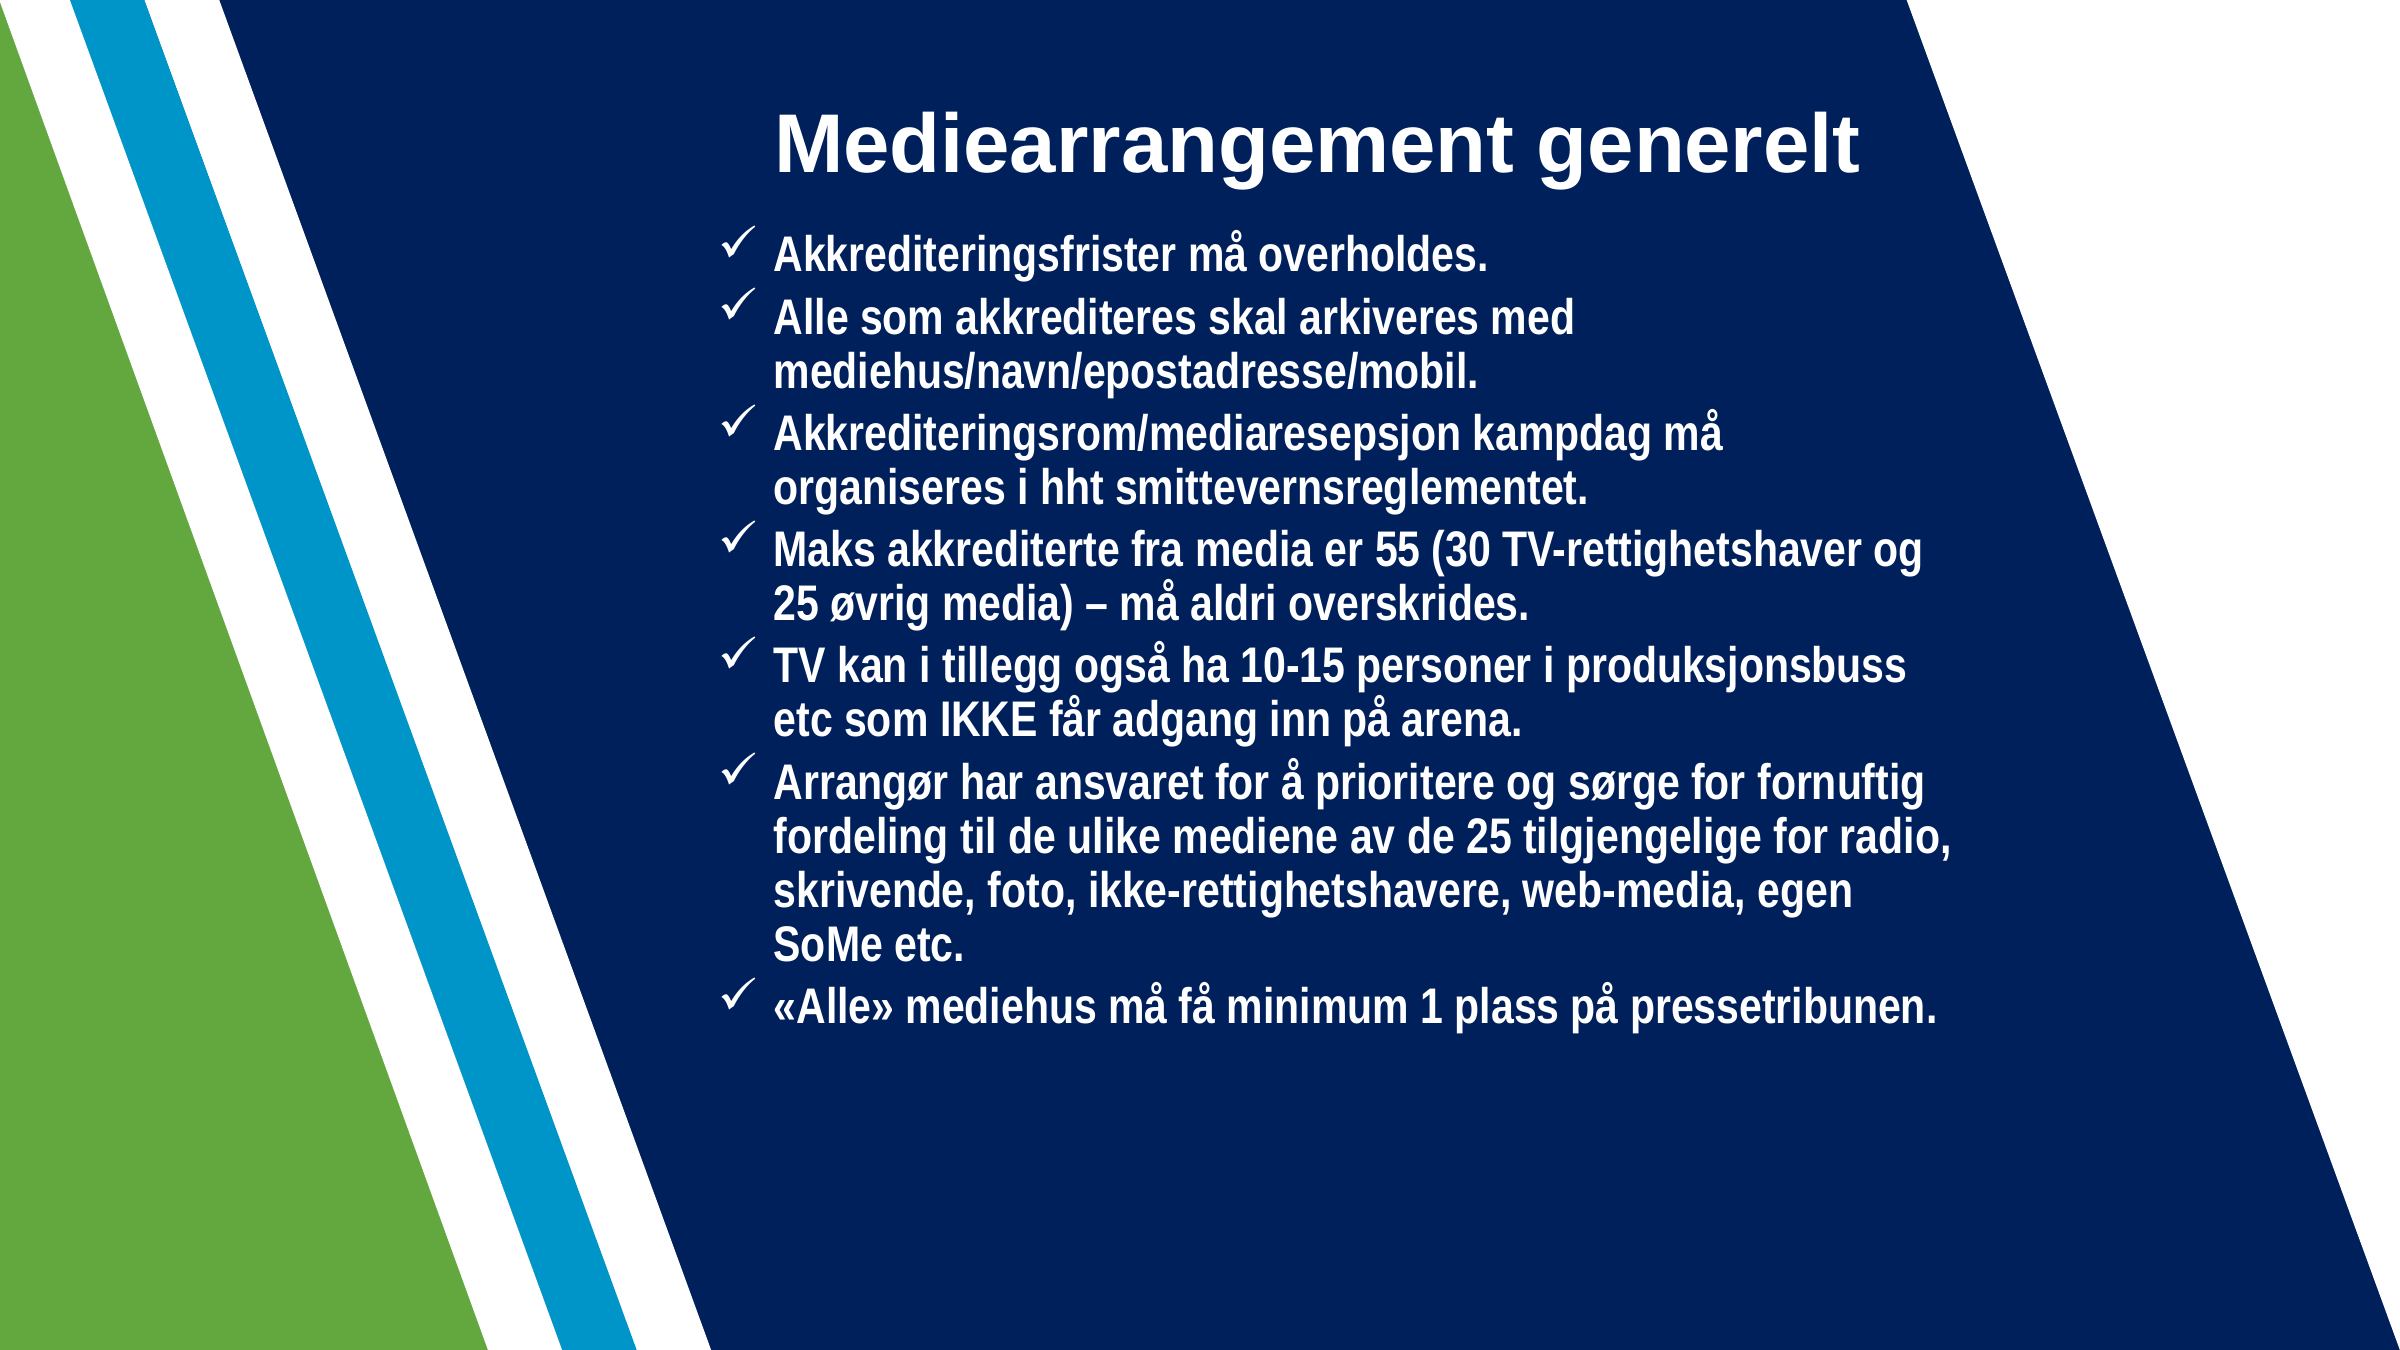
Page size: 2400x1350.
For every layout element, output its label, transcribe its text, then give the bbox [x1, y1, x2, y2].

title Mediearrangement generelt [698, 54, 1938, 191]
subtitle Akkrediteringsfrister må overholdes. Alle som akkrediteres skal arkiveres med mediehus/navn/epostadresse/mobil. Akkrediteringsrom/mediaresepsjon kampdag må organiseres i hht smittevernsreglementet. Maks akkrediterte fra media er 55 (30 TV-rettighetshaver og 25 øvrig media) – må aldri overskrides. TV kan i tillegg også ha 10-15 personer i produksjonsbuss etc som IKKE får adgang inn på arena. Arrangør har ansvaret for å prioritere og sørge for fornuftig fordeling til de ulike mediene av de 25 tilgjengelige for radio, skrivende, foto, ikke-rettighetshavere, web-media, egen SoMe etc. «Alle» mediehus må få minimum 1 plass på pressetribunen. [717, 228, 1957, 1310]
